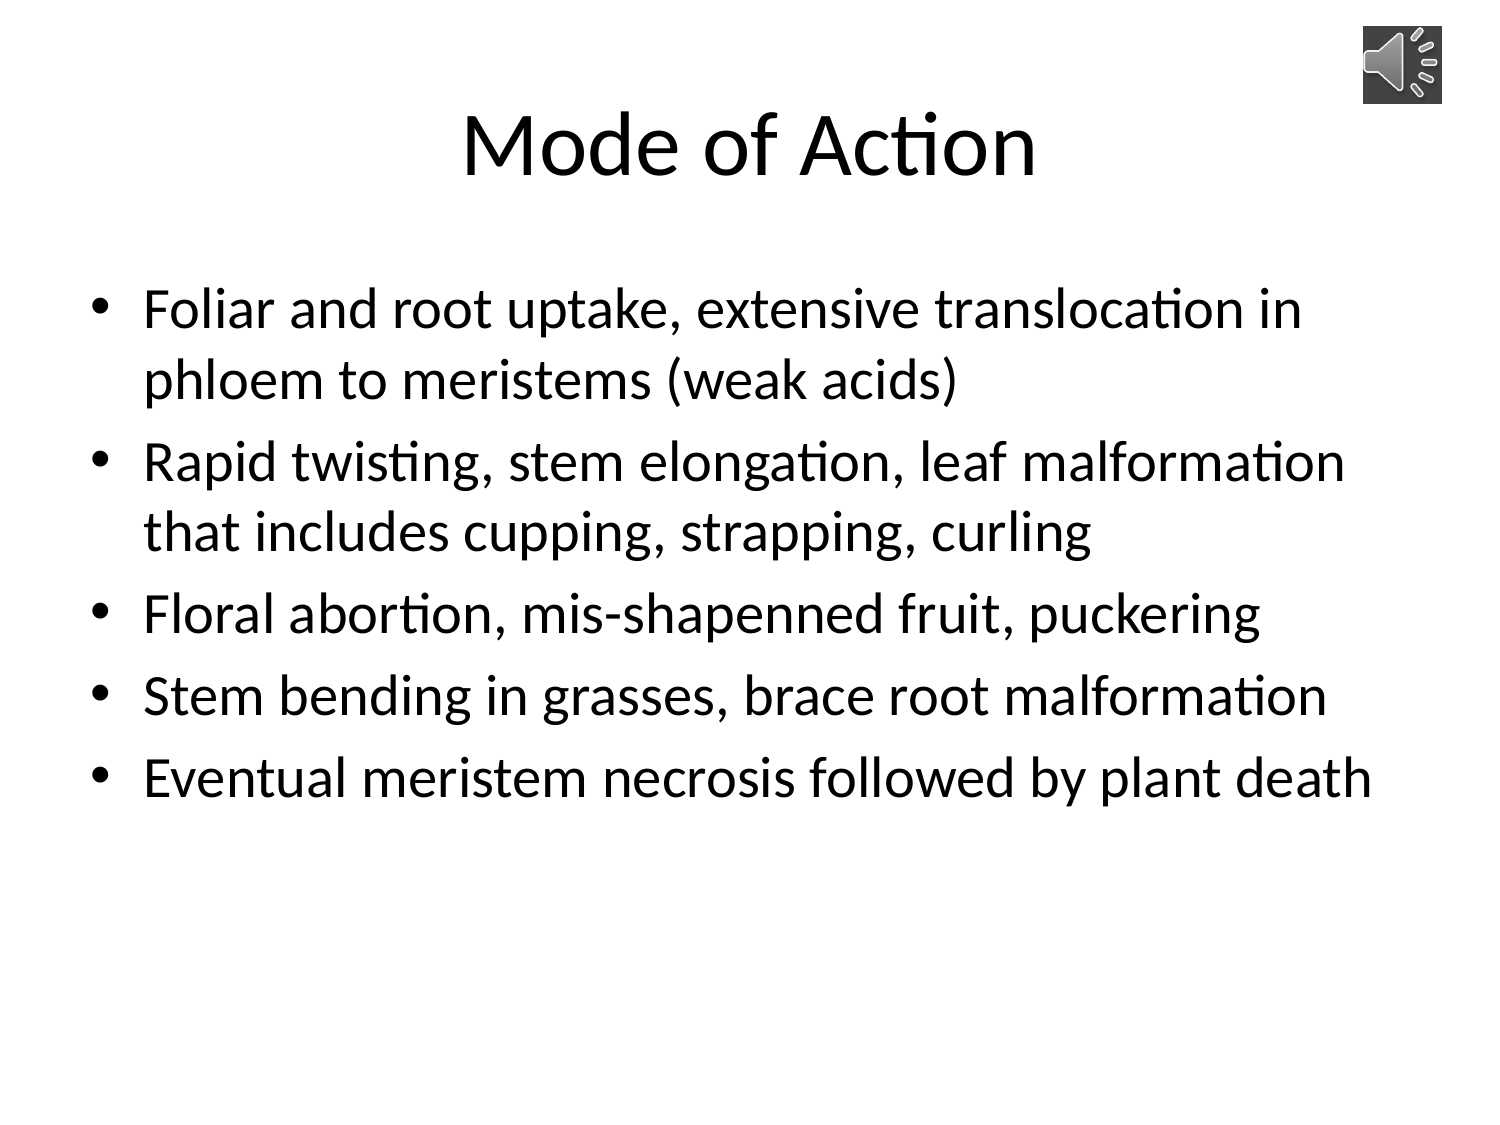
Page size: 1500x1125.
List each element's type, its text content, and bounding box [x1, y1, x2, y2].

picture [1362, 24, 1443, 106]
list Foliar and root uptake, extensive translocation in phloem to meristems (weak acids) Rapid twisting, stem elongation, leaf malformation that includes cupping, strapping, curling Floral abortion, mis-shapenned fruit, puckering Stem bending in grasses, brace root malformation Eventual meristem necrosis followed by plant death [75, 262, 1425, 1005]
title Mode of Action [75, 45, 1425, 233]
